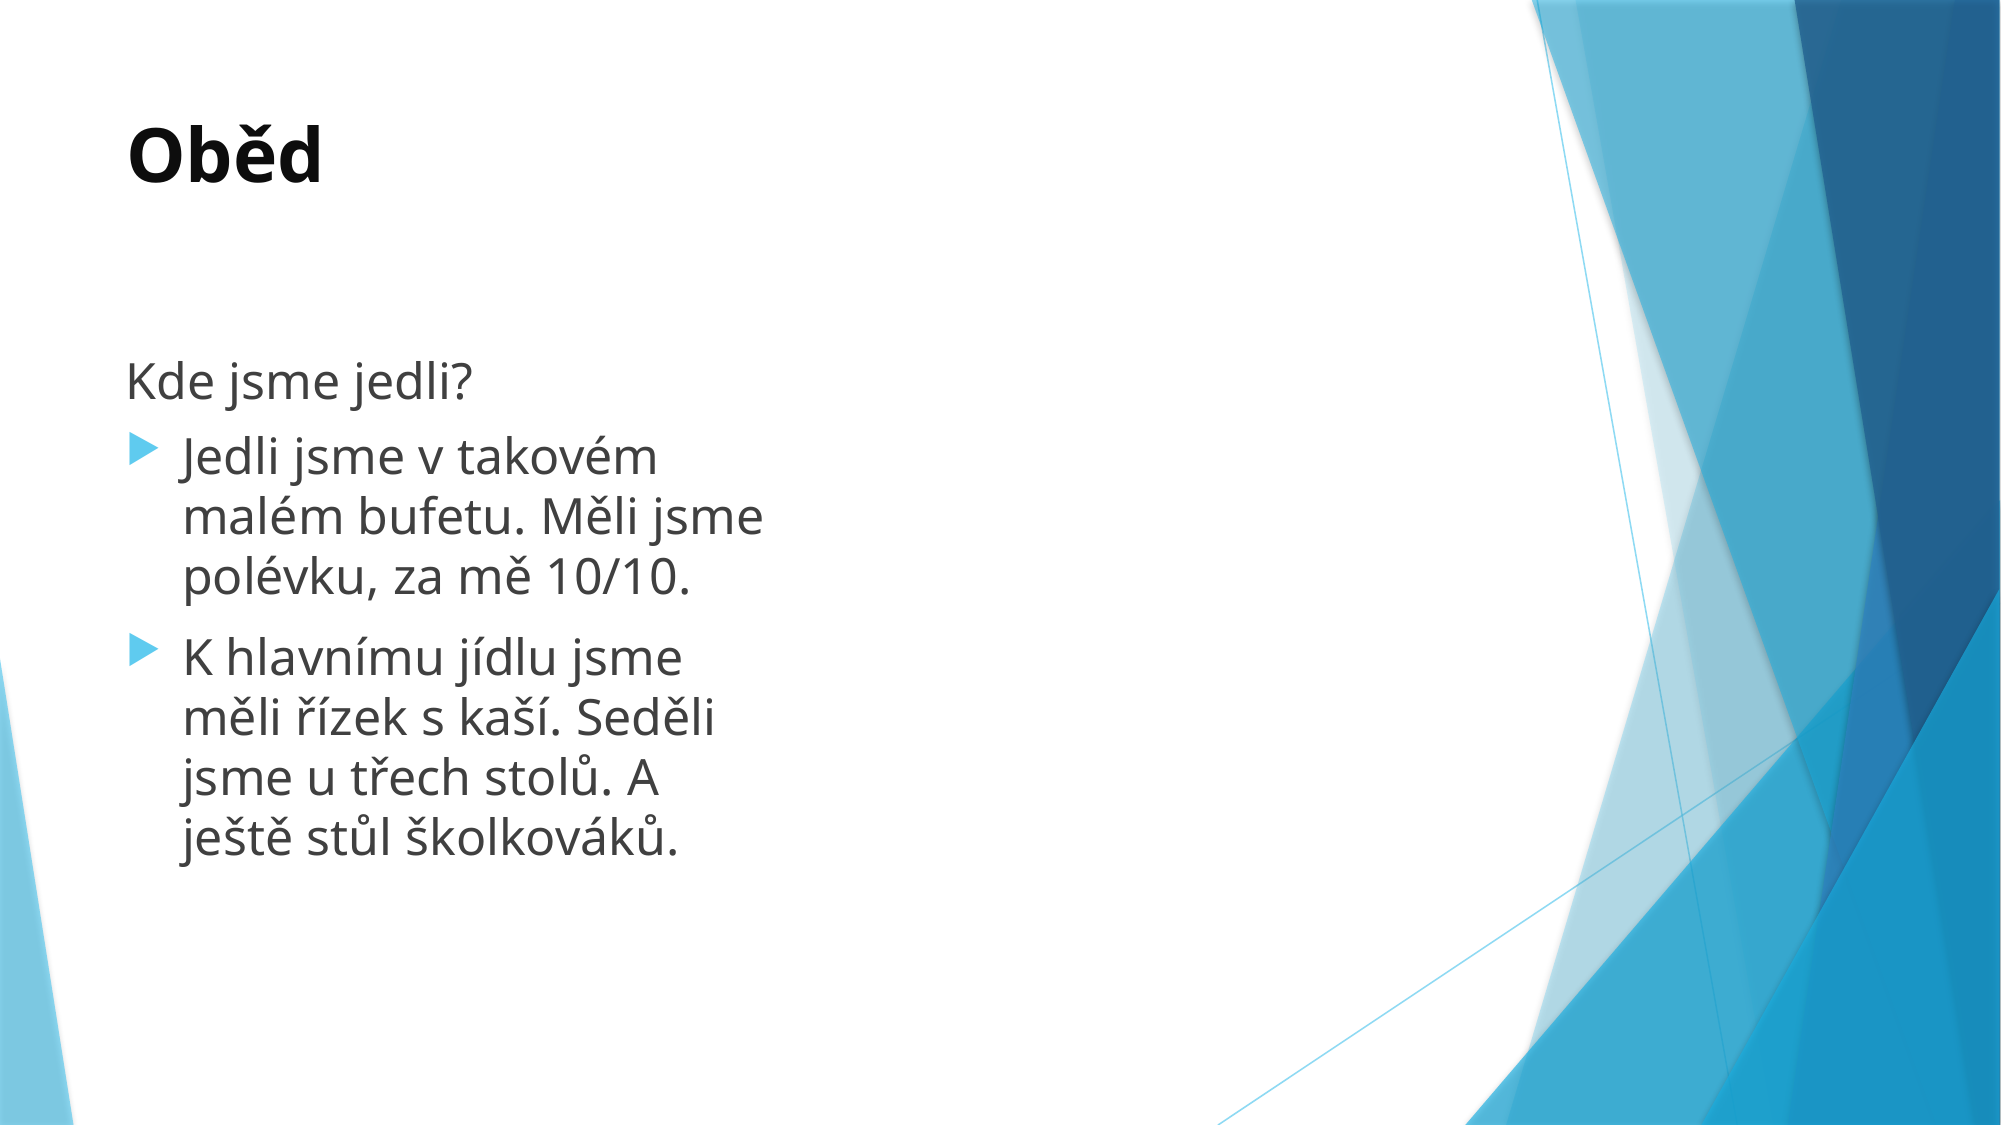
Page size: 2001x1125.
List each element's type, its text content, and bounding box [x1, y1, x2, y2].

title Oběd [111, 99, 1522, 317]
list Kde jsme jedli? [110, 322, 798, 416]
list Jedli jsme v takovém malém bufetu. Měli jsme polévku, za mě 10/10. K hlavnímu jídlu jsme měli řízek s kaší. Seděli jsme u třech stolů. A ještě stůl školkováků. [110, 416, 798, 959]
